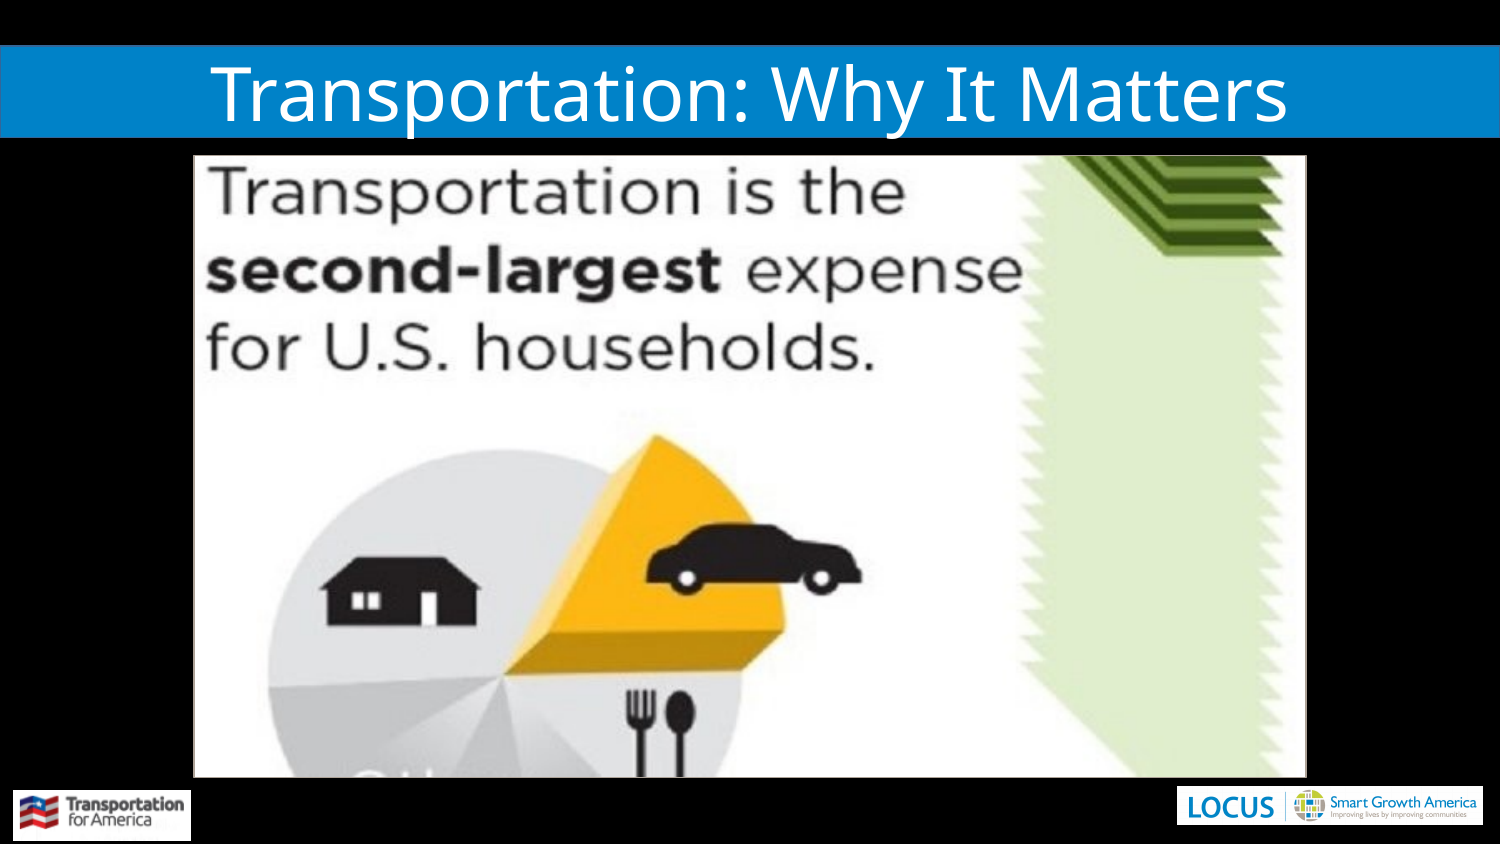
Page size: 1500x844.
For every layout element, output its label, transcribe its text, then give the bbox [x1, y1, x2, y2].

text_box Transportation: Why It Matters [0, 45, 1500, 138]
picture [194, 155, 1306, 778]
picture [13, 789, 191, 841]
picture [1176, 786, 1483, 825]
